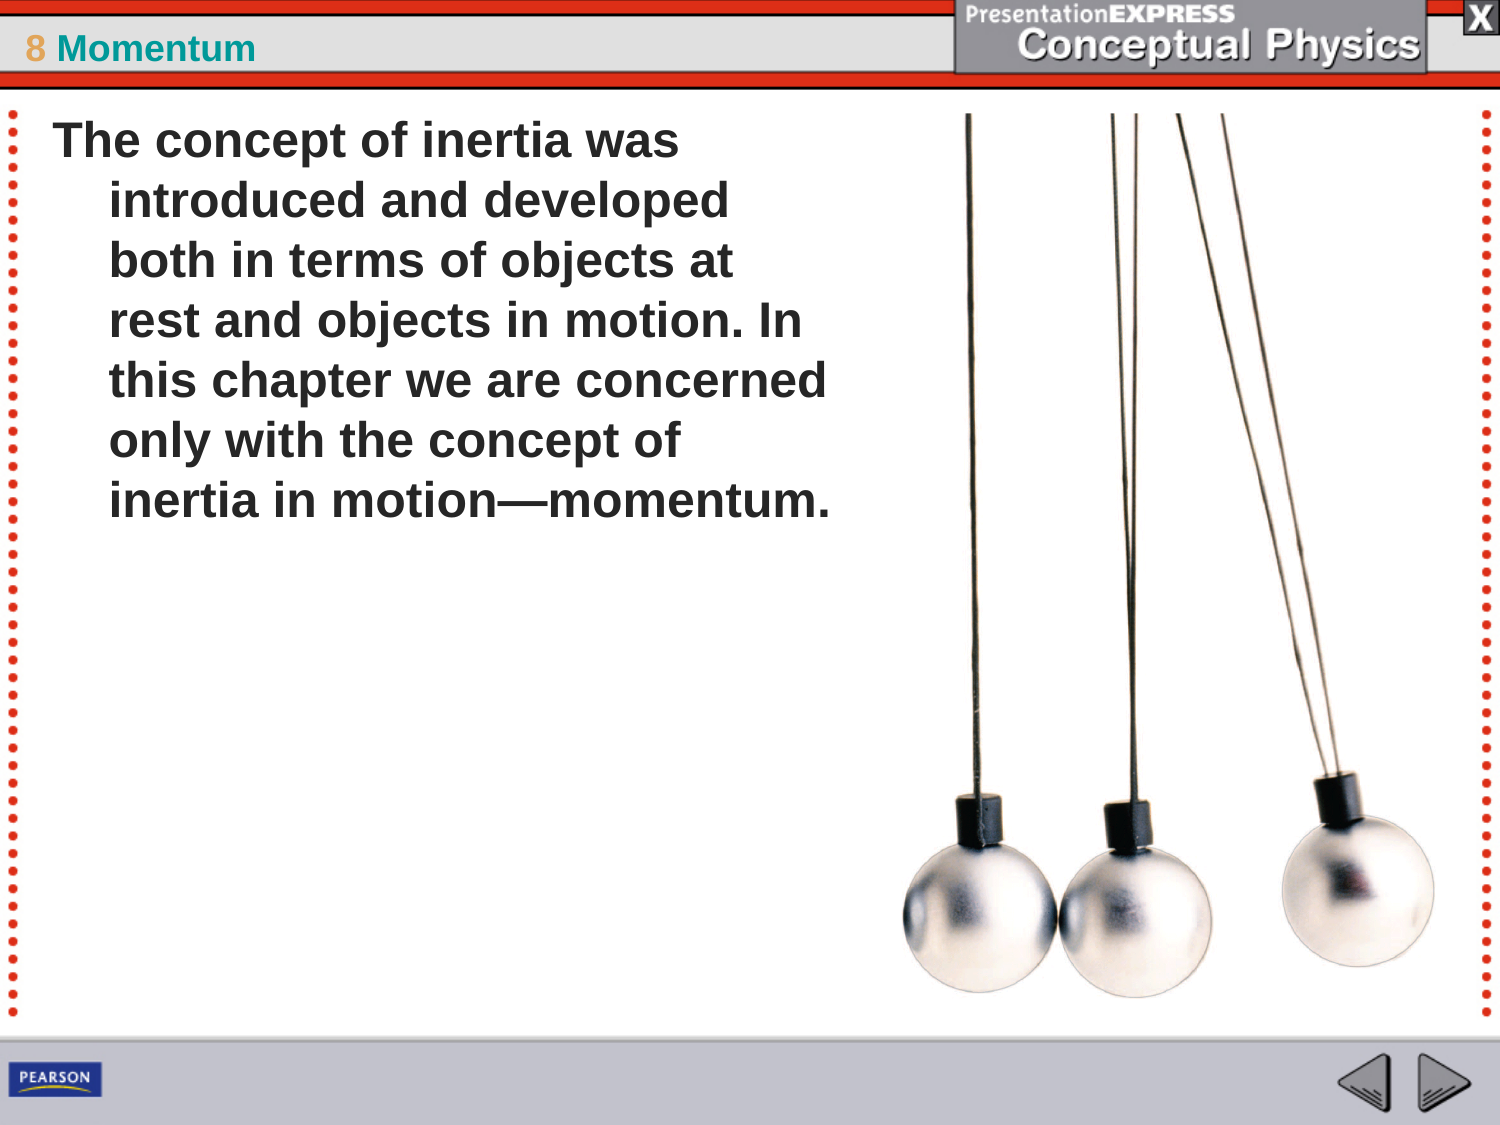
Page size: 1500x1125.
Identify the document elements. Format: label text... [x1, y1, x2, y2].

picture [0, 0, 1500, 1125]
list The concept of inertia was introduced and developed both in terms of objects at rest and objects in motion. In this chapter we are concerned only with the concept of inertia in motion—momentum. [37, 99, 850, 535]
